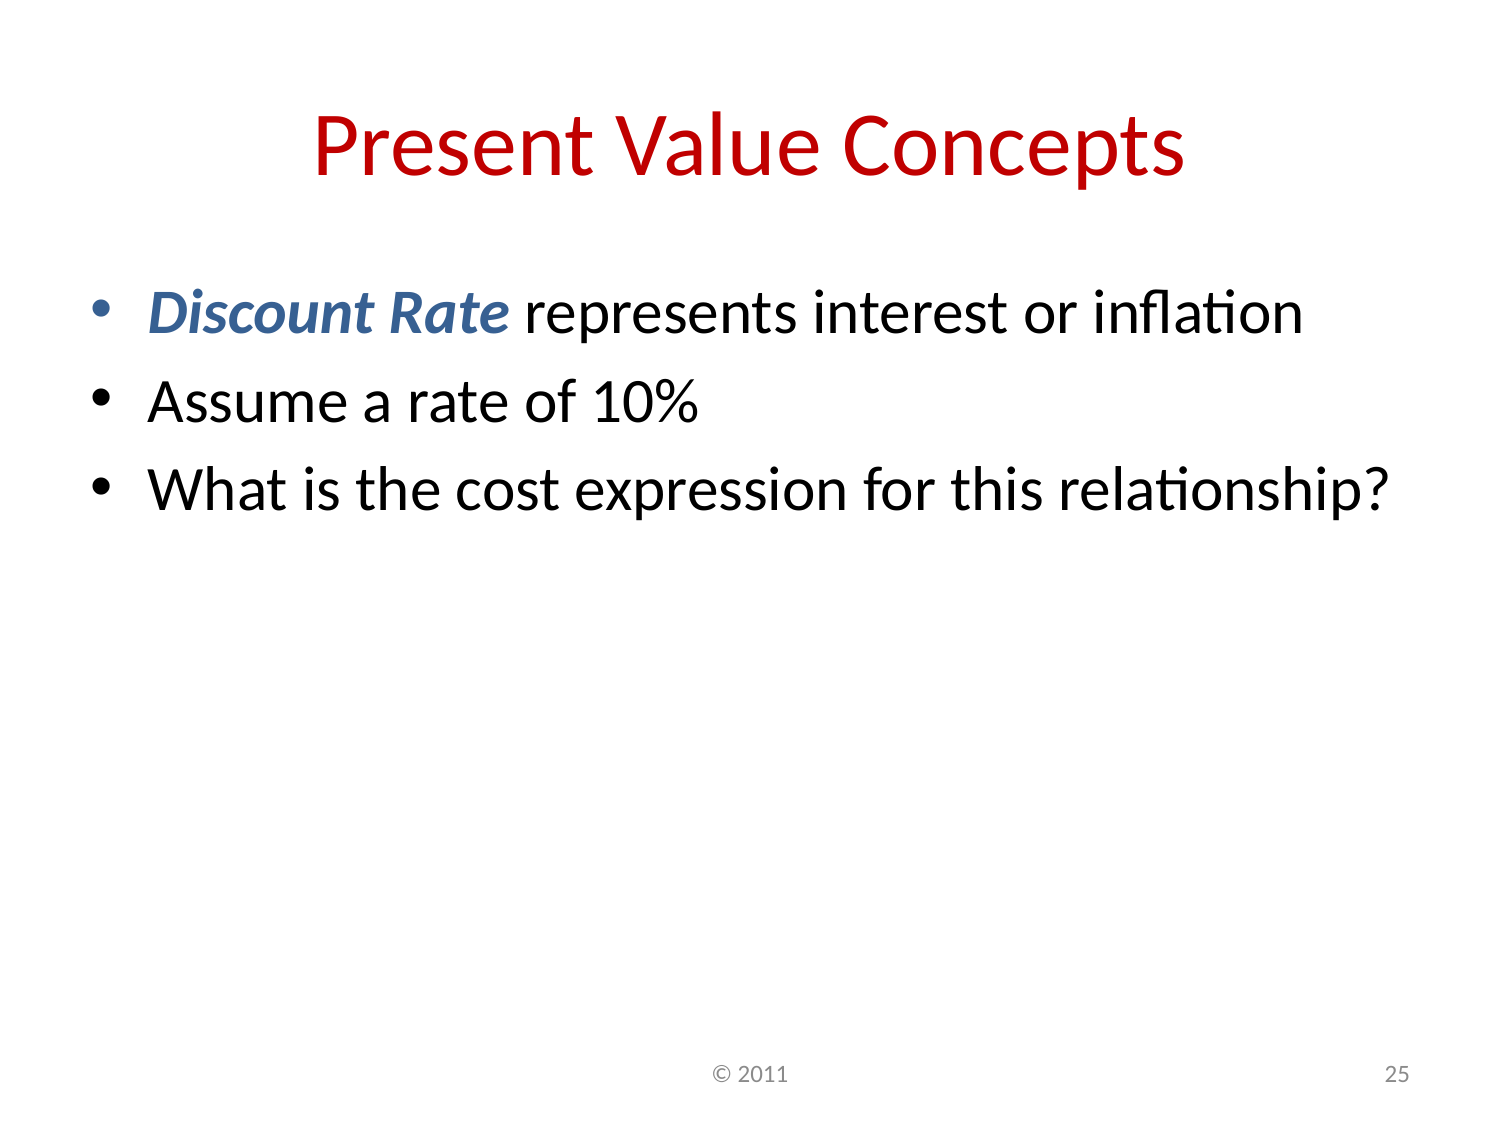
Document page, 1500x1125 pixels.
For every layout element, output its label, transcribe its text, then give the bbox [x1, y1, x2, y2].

title Present Value Concepts [75, 45, 1425, 233]
slide_number 25 [1074, 1042, 1425, 1103]
list Discount Rate represents interest or inflation Assume a rate of 10% What is the cost expression for this relationship? $Investment Today + Interest = $1.00 -or- $Investment + ($Investment * .10) = $1.00 $Investment * (1+ .10) = $1.00 $Investment = $1/(1.10) $Investment = $.91 [74, 262, 1426, 1101]
footer © 2011 [512, 1042, 988, 1103]
